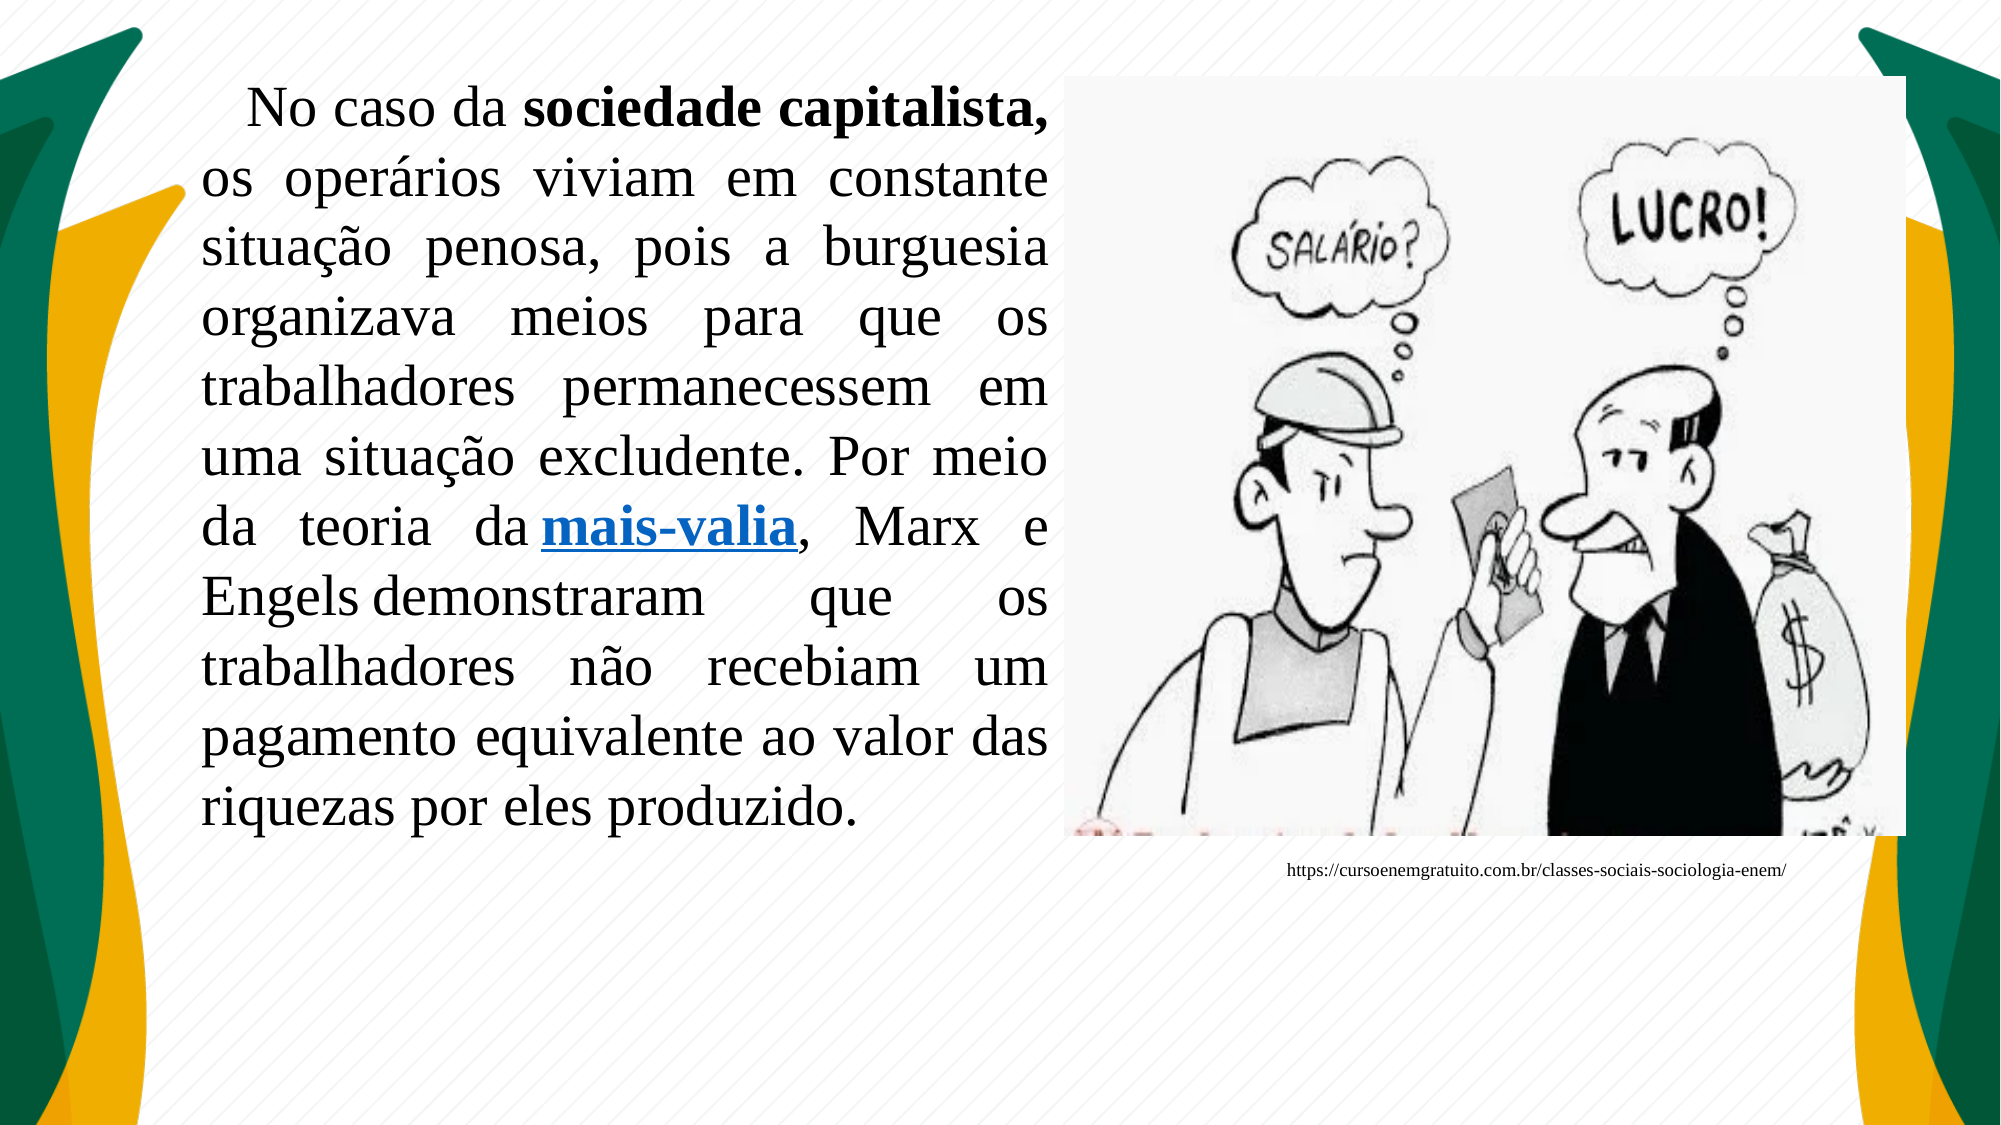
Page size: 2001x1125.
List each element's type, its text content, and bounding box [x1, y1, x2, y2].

text_box https://cursoenemgratuito.com.br/classes-sociais-sociologia-enem/ [990, 850, 2000, 889]
text_box No caso da sociedade capitalista, os operários viviam em constante situação penosa, pois a burguesia organizava meios para que os trabalhadores permanecessem em uma situação excludente. Por meio da teoria da mais-valia, Marx e Engels demonstraram que os trabalhadores não recebiam um pagamento equivalente ao valor das riquezas por eles produzido. [186, 60, 1065, 845]
picture [0, 0, 2001, 1125]
